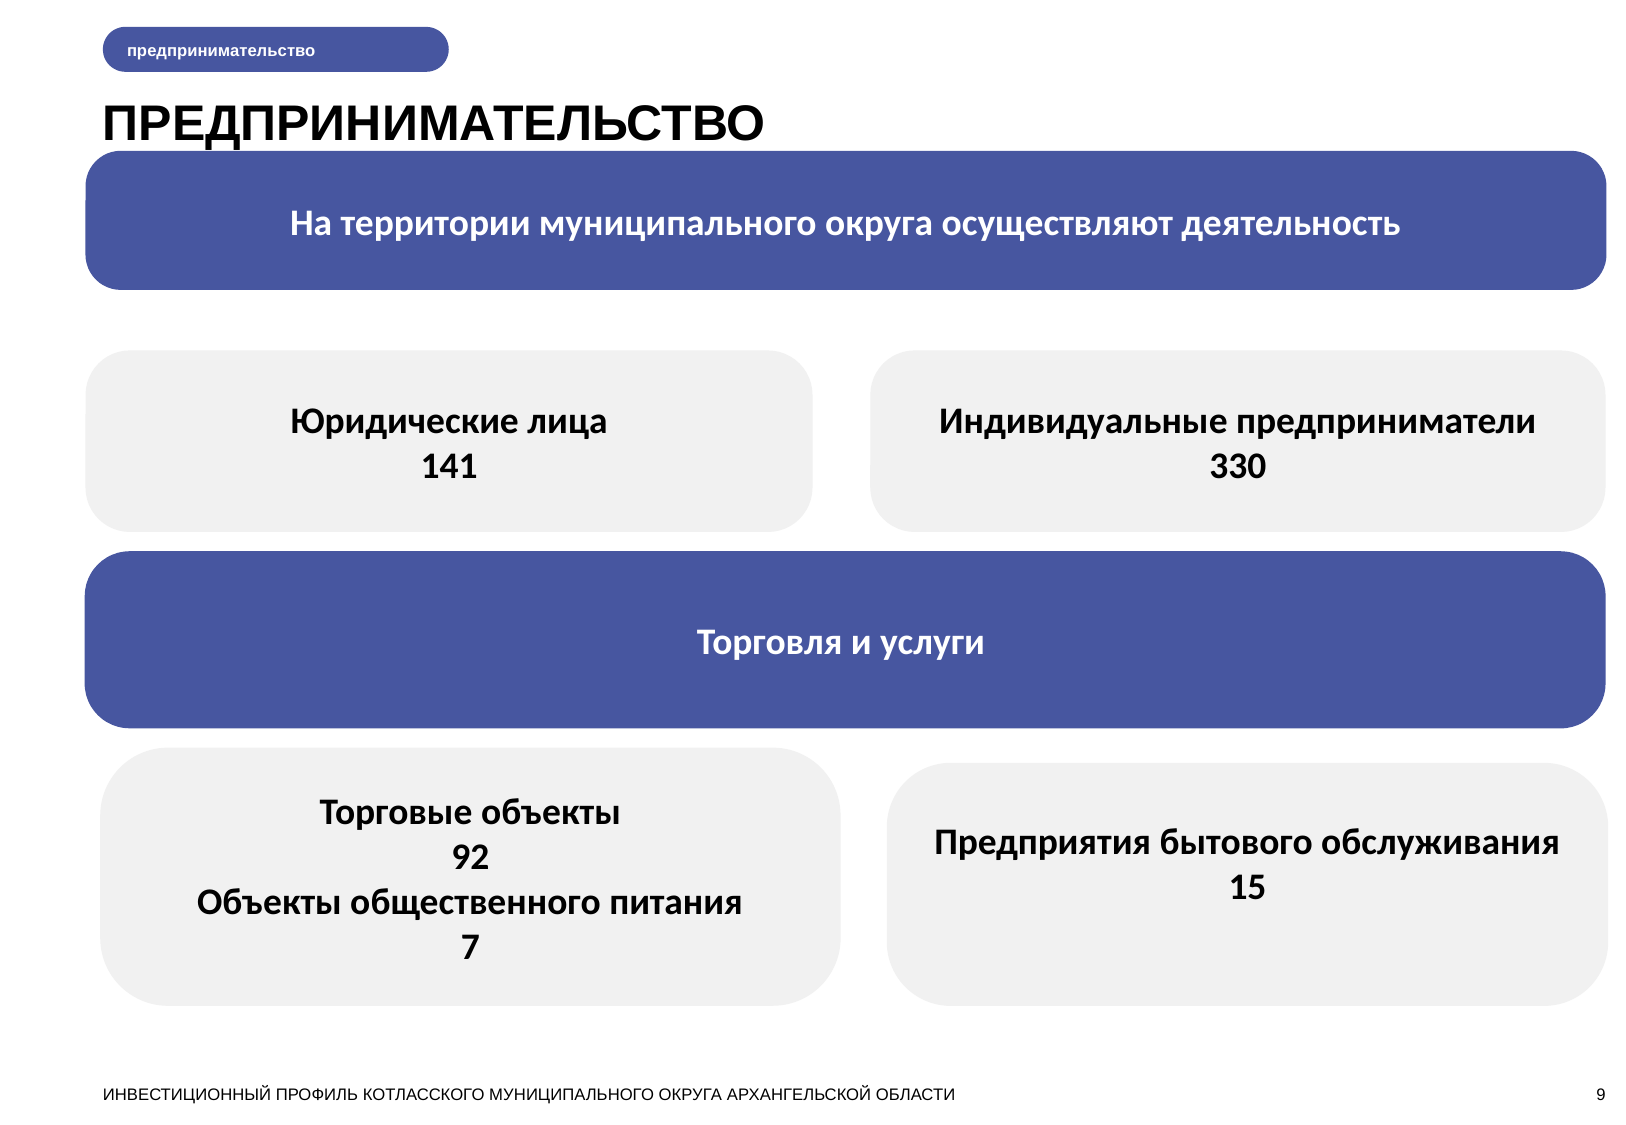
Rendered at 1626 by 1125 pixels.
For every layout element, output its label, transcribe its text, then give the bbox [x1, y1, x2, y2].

text_box Торговля и услуги [83, 550, 1607, 730]
text_box Торговые объекты 92 Объекты общественного питания 7 [99, 746, 842, 1007]
text_box На территории муниципального округа осуществляют деятельность [84, 149, 1608, 291]
text_box Юридические лица 141 [84, 349, 814, 534]
text_box Индивидуальные предприниматели 330 [869, 349, 1607, 534]
text_box предпринимательство [101, 25, 450, 73]
slide_number 9 [1486, 1083, 1606, 1105]
text_box ИНВЕСТИЦИОННЫЙ ПРОФИЛЬ КОТЛАССКОГО МУНИЦИПАЛЬНОГО ОКРУГА АРХАНГЕЛЬСКОЙ ОБЛАСТИ [102, 1083, 1304, 1104]
text_box Предприятия бытового обслуживания 15 [885, 761, 1610, 1007]
text_box ПРЕДПРИНИМАТЕЛЬСТВО [102, 90, 1304, 151]
